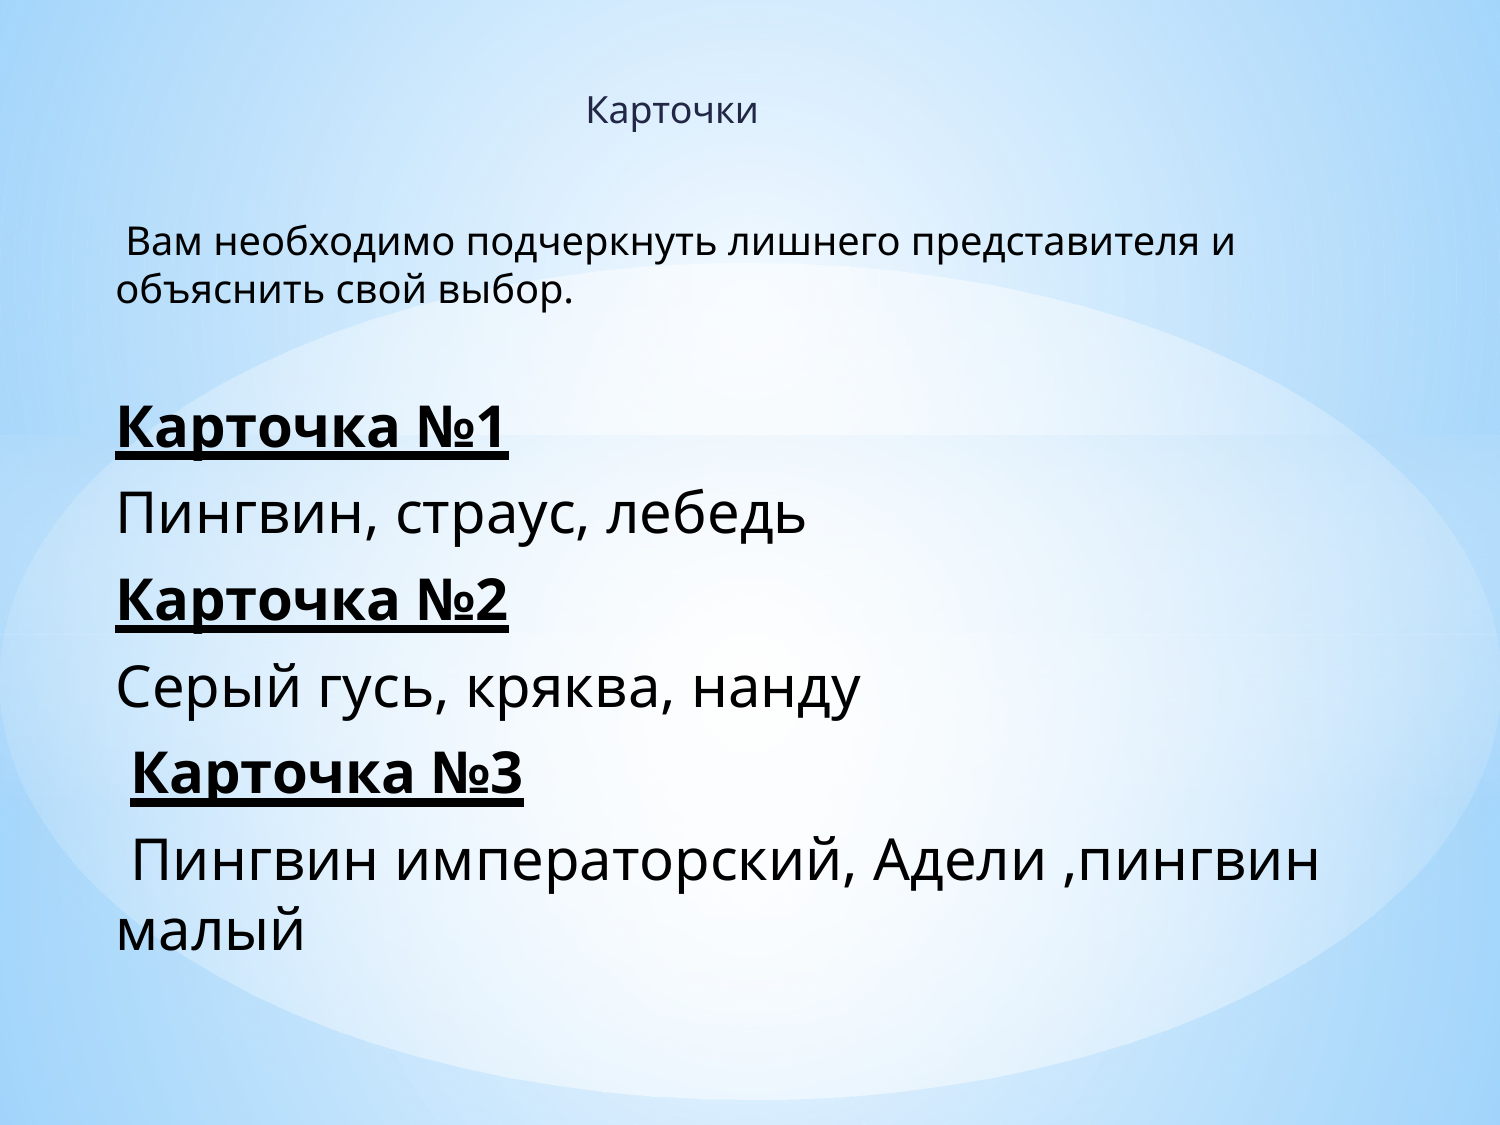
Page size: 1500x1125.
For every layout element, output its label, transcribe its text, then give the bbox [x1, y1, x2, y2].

subtitle Вам необходимо подчеркнуть лишнего представителя и объяснить свой выбор. Карточка №1 Пингвин, страус, лебедь Карточка №2 Серый гусь, кряква, нанду Карточка №3 Пингвин императорский, Адели ,пингвин малый [100, 208, 1424, 974]
title Карточки [112, 78, 1312, 185]
